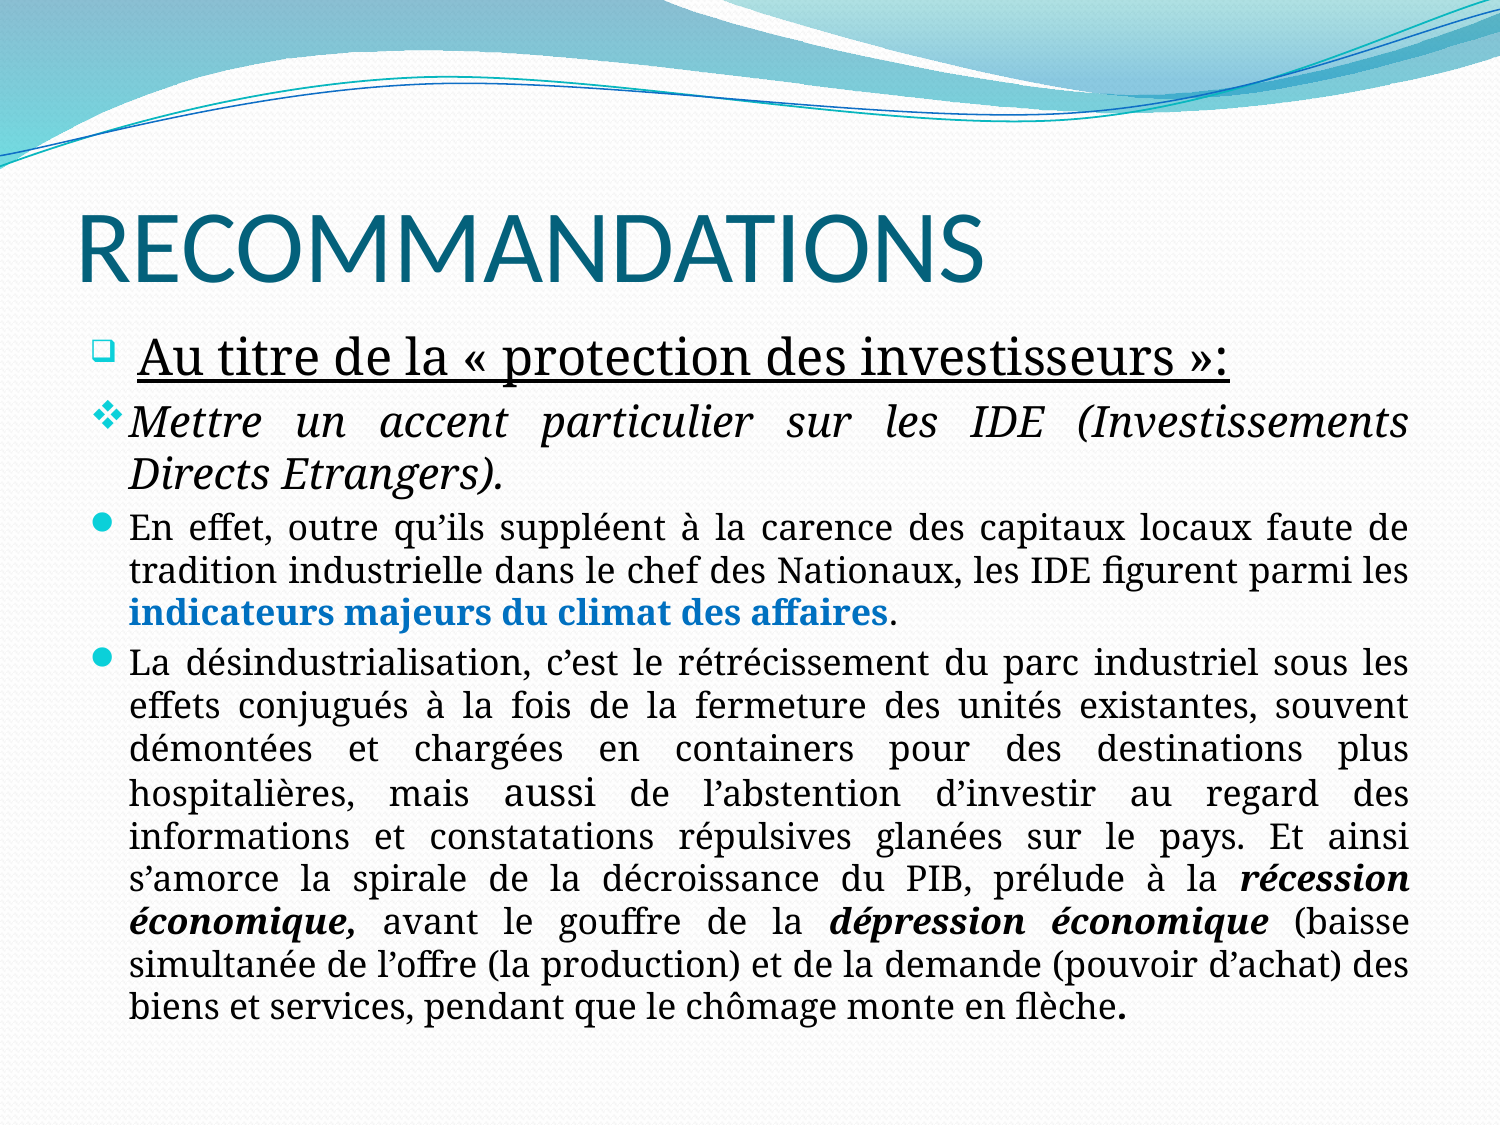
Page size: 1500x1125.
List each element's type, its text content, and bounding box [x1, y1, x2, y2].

title RECOMMANDATIONS [75, 115, 1425, 303]
list Au titre de la « protection des investisseurs »: Mettre un accent particulier sur les IDE (Investissements Directs Etrangers). En effet, outre qu’ils suppléent à la carence des capitaux locaux faute de tradition industrielle dans le chef des Nationaux, les IDE figurent parmi les indicateurs majeurs du climat des affaires. La désindustrialisation, c’est le rétrécissement du parc industriel sous les effets conjugués à la fois de la fermeture des unités existantes, souvent démontées et chargées en containers pour des destinations plus hospitalières, mais aussi de l’abstention d’investir au regard des informations et constatations répulsives glanées sur le pays. Et ainsi s’amorce la spirale de la décroissance du PIB, prélude à la récession économique, avant le gouffre de la dépression économique (baisse simultanée de l’offre (la production) et de la demande (pouvoir d’achat) des biens et services, pendant que le chômage monte en flèche. [75, 317, 1425, 1038]
